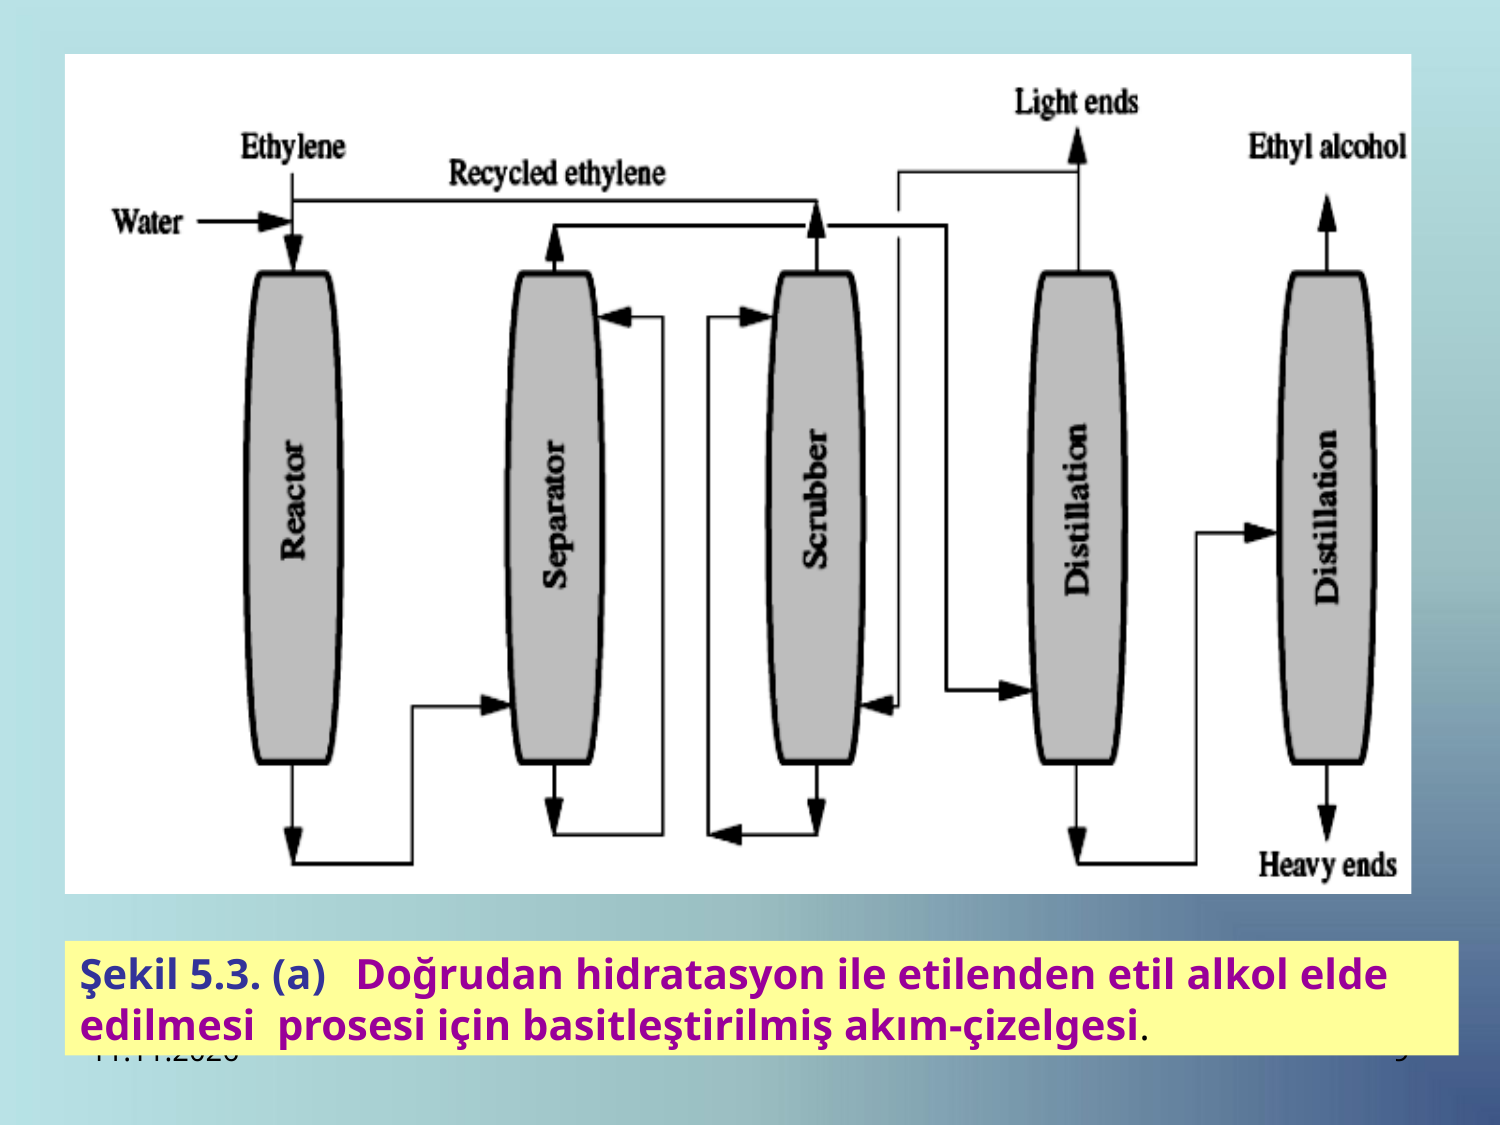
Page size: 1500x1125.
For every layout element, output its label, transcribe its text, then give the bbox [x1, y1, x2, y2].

picture [0, 0, 1500, 1125]
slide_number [75, 1056, 425, 1103]
slide_number 9 [1074, 1056, 1425, 1103]
text_box Şekil 5.3. (a) Doğrudan hidratasyon ile etilenden etil alkol elde edilmesi prosesi için basitleştirilmiş akım-çizelgesi. [64, 940, 1459, 1056]
